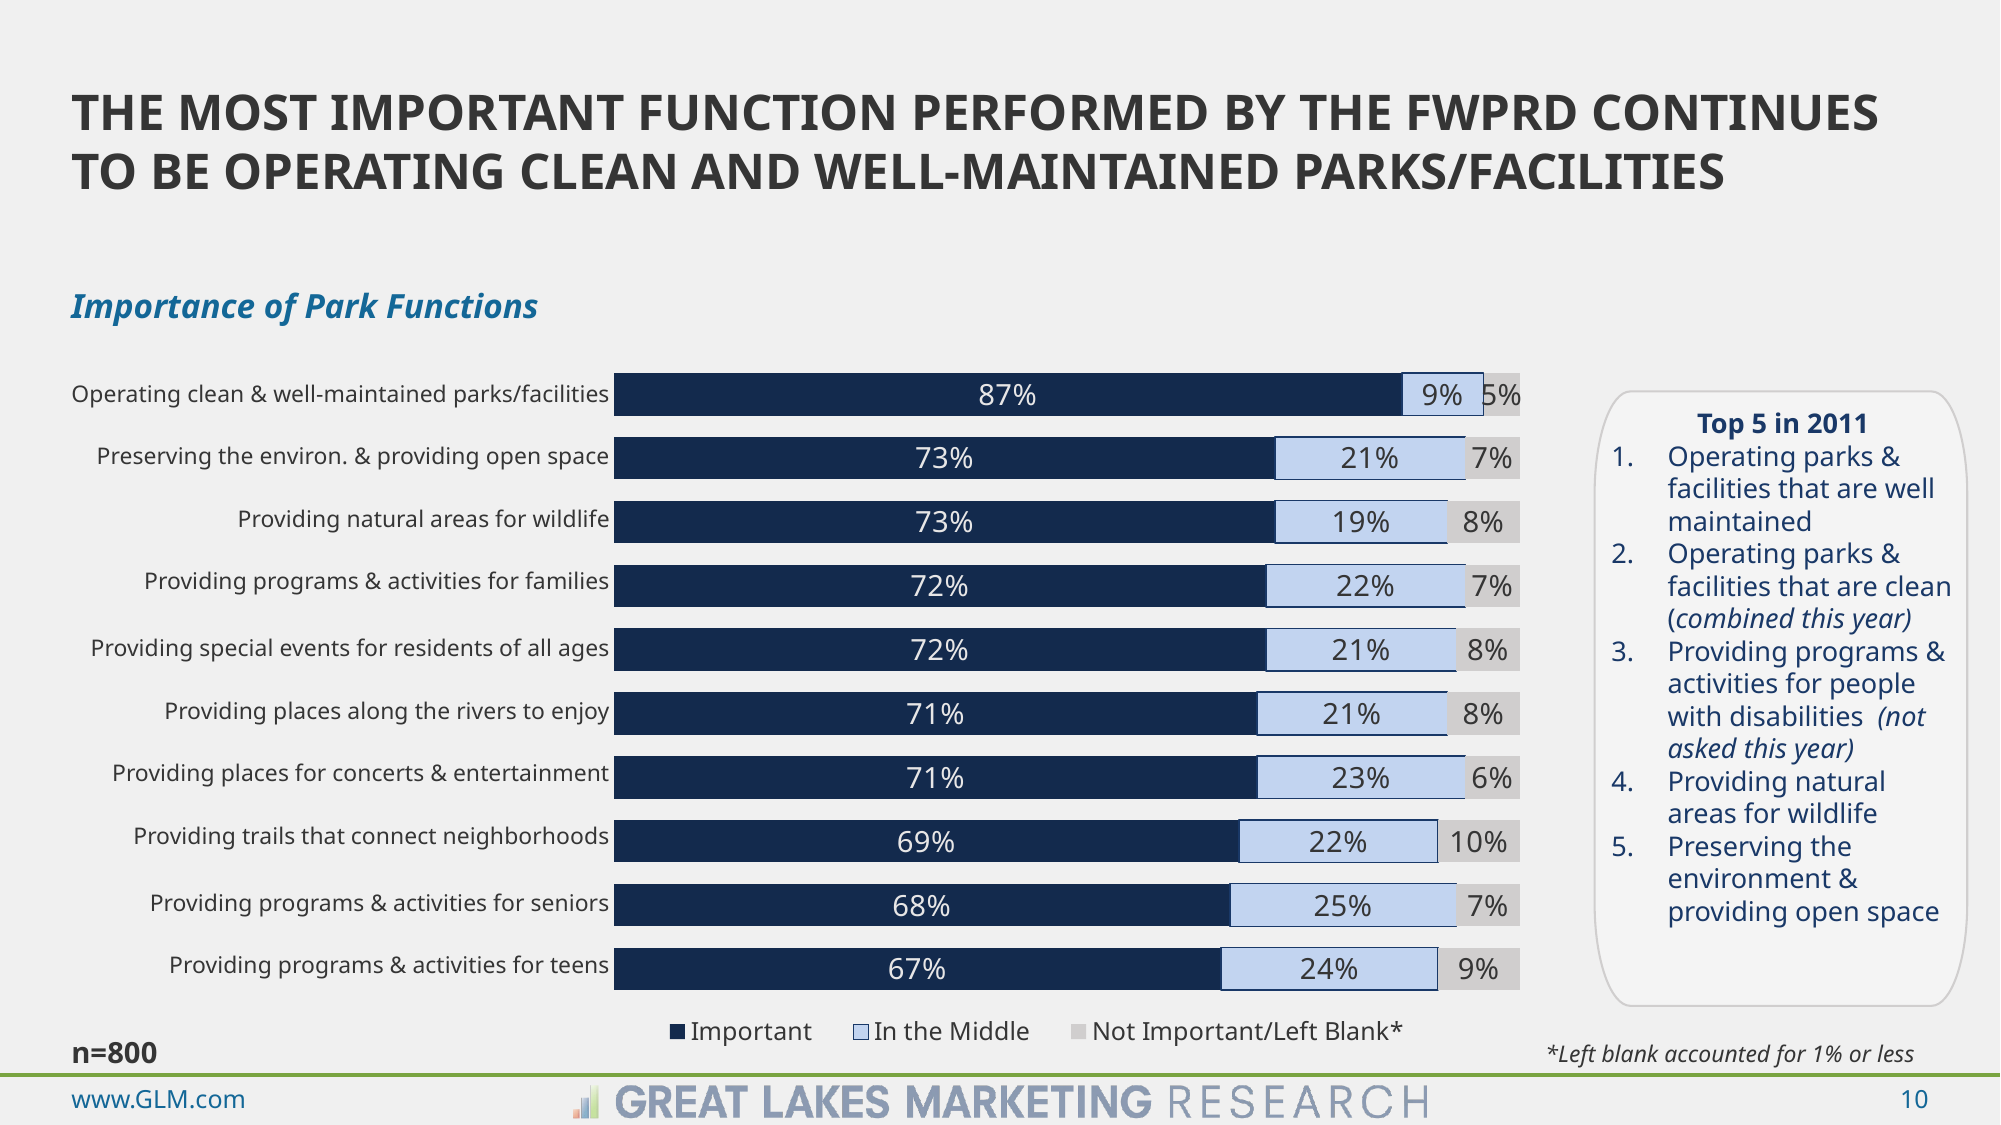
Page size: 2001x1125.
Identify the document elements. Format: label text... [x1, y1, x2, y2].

text_box [1615, 390, 1947, 399]
picture [571, 1104, 1429, 1120]
title The most important function performed by the FWPRD continues to be operating clean and well-maintained parks/facilities [56, 62, 1944, 219]
footer www.GLM.com [56, 1076, 347, 1125]
text_box [1601, 967, 1961, 1007]
slide_number 10 [1794, 1076, 1944, 1125]
text_box n=800 [56, 1027, 205, 1077]
list Importance of Park Functions [56, 277, 1944, 376]
text_box Top 5 in 2011 Operating parks & facilities that are well maintained Operating parks & facilities that are clean (combined this year) Providing programs & activities for people with disabilities (not asked this year) Providing natural areas for wildlife Preserving the environment & providing open space [1596, 399, 1970, 967]
text_box Operating clean & well-maintained parks/facilities Preserving the environ. & providing open space Providing natural areas for wildlife Providing programs & activities for families Providing special events for residents of all ages Providing places along the rivers to enjoy Providing places for concerts & entertainment Providing trails that connect neighborhoods Providing programs & activities for seniors Providing programs & activities for teens [0, 371, 493, 986]
text_box *Left blank accounted for 1% or less [1531, 1032, 1970, 1075]
chart [493, 334, 1531, 1104]
